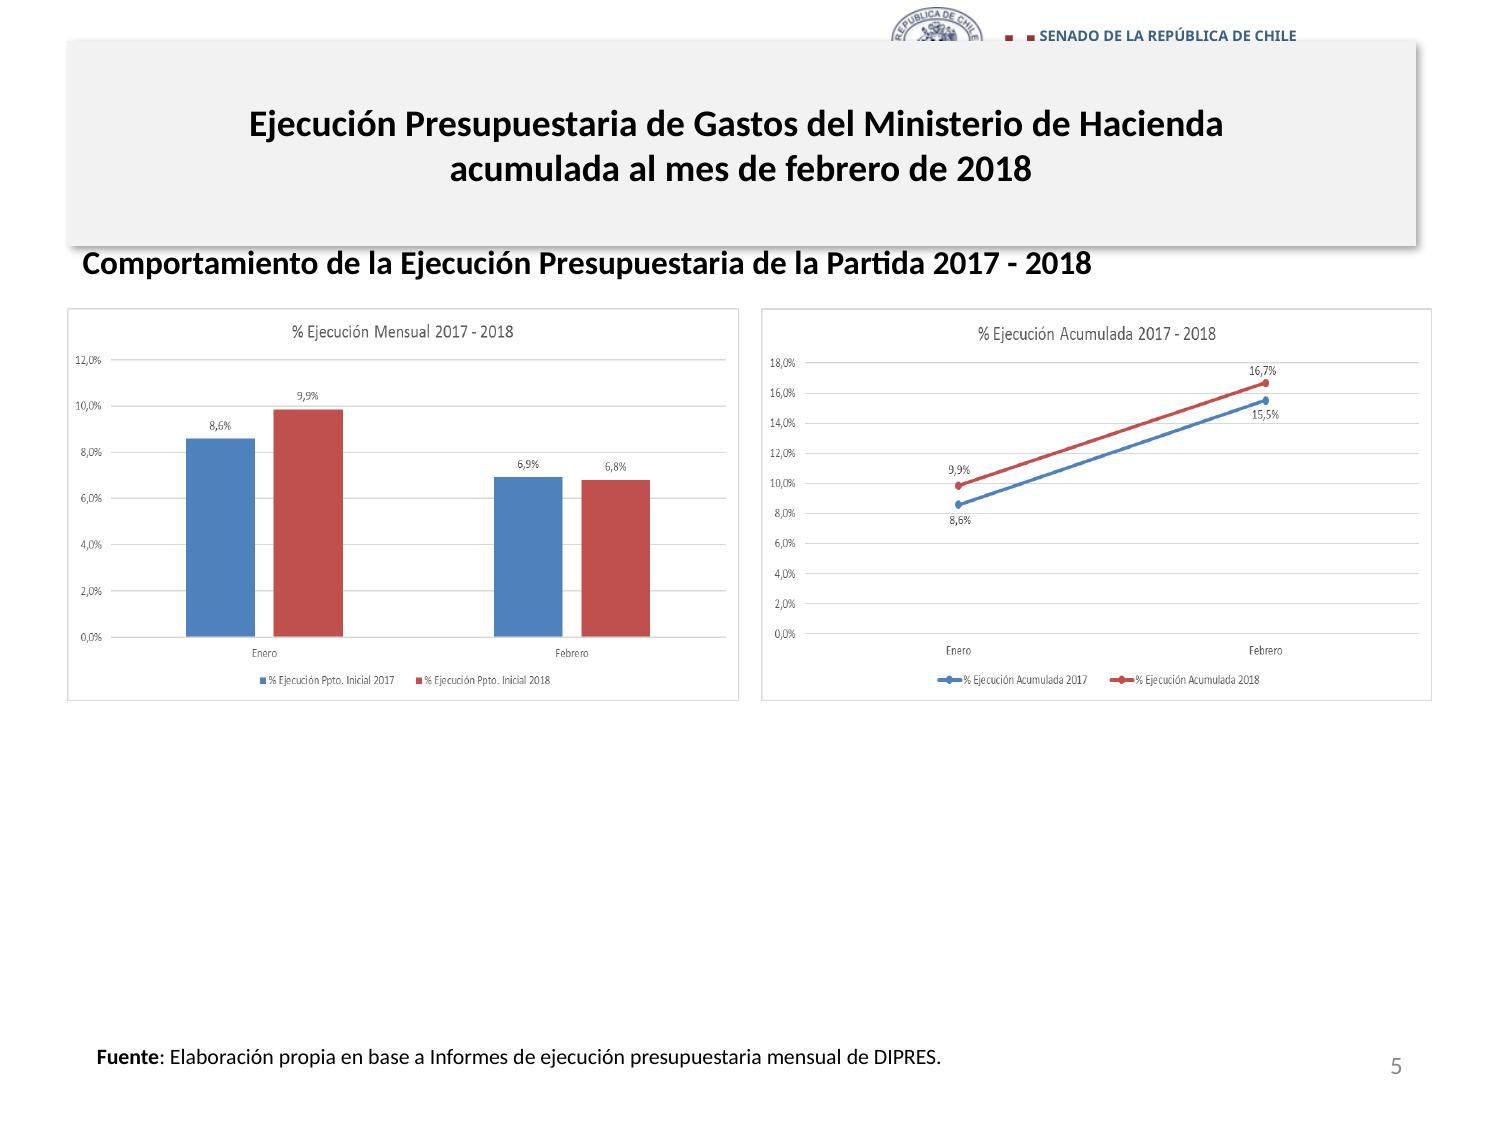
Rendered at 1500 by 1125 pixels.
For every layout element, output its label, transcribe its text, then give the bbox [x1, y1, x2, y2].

picture [67, 308, 739, 701]
footer Fuente: Elaboración propia en base a Informes de ejecución presupuestaria mensual de DIPRES. [82, 1035, 1461, 1095]
text_box Comportamiento de la Ejecución Presupuestaria de la Partida 2017 - 2018 [67, 252, 1418, 309]
title Ejecución Presupuestaria de Gastos del Ministerio de Hacienda acumulada al mes de febrero de 2018 [67, 41, 1415, 246]
picture [761, 308, 1433, 701]
picture [891, 7, 985, 41]
